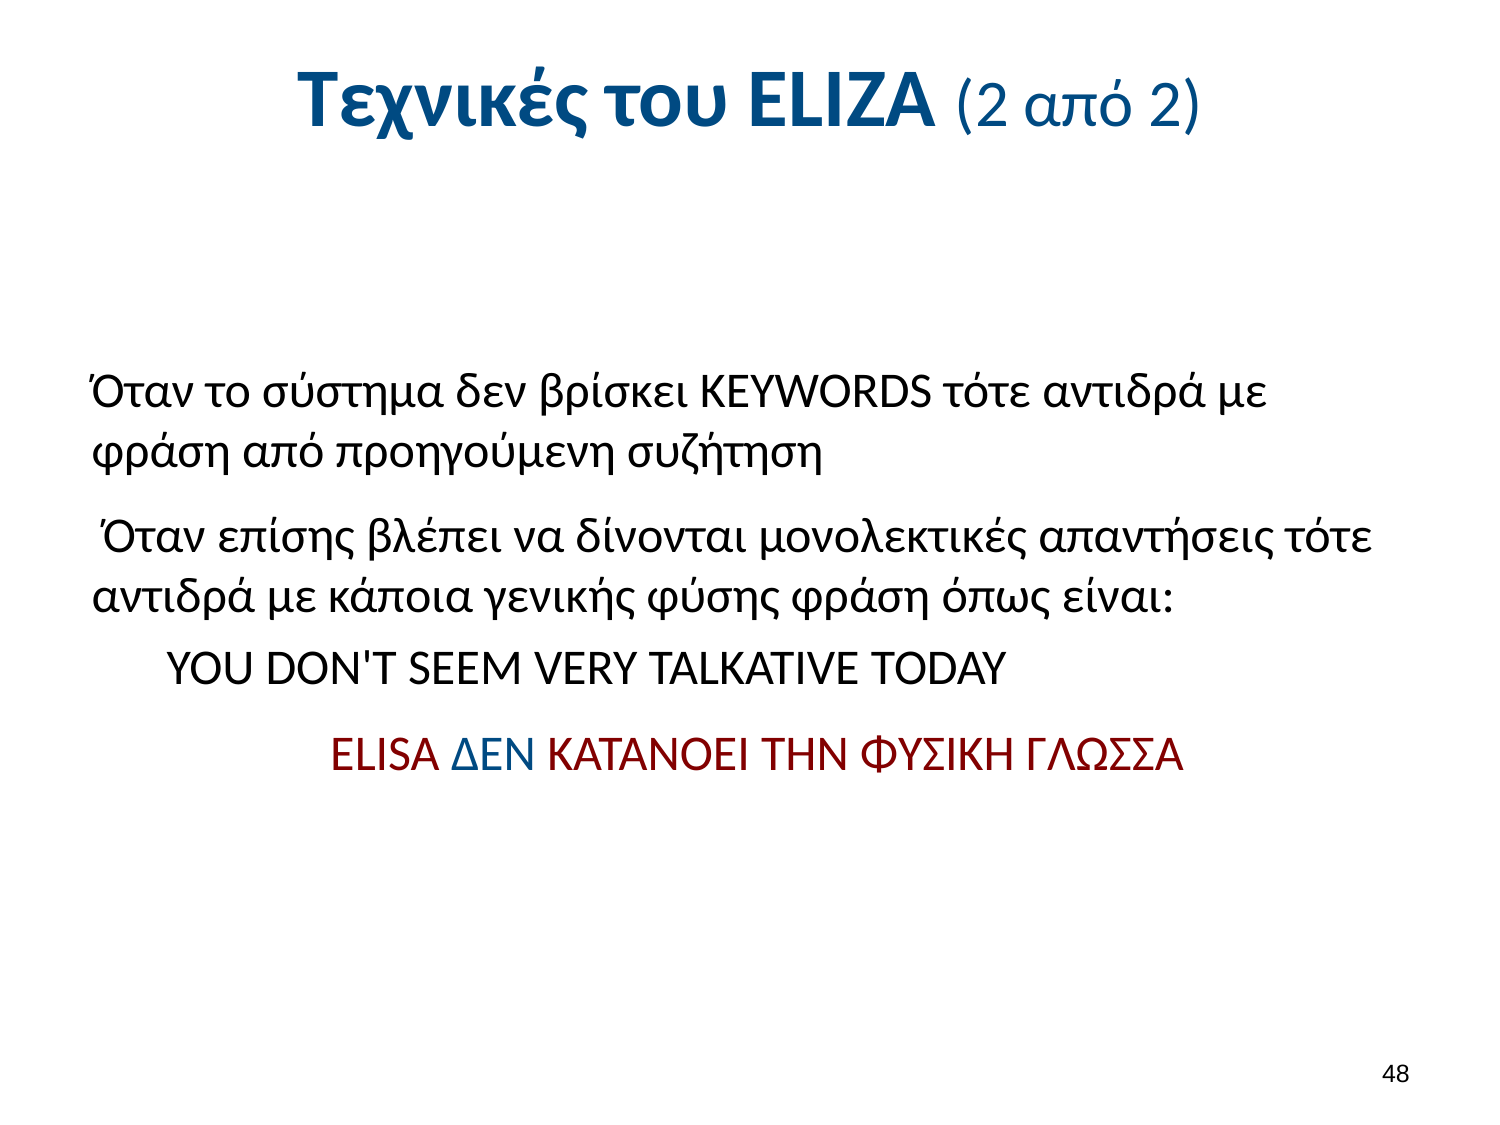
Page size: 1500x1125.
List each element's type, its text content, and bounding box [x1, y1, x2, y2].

slide_number 47 [1074, 1042, 1425, 1103]
list Όταν το σύστημα δεν βρίσκει KEYWORDS τότε αντιδρά με φράση από προηγούμενη συζήτηση Όταν επίσης βλέπει να δίνονται μονολεκτικές απαντήσεις τότε αντιδρά με κάποια γενικής φύσης φράση όπως είναι: YOU DON'T SEEM VERY TALKATIVE TODAY ELISA ΔΕΝ ΚΑΤΑΝΟΕΙ ΤΗΝ ΦΥΣΙΚΗ ΓΛΩΣΣΑ [76, 349, 1427, 835]
title Τεχνικές του ΕLΙΖΑ (2 από 2) [0, 19, 1500, 169]
